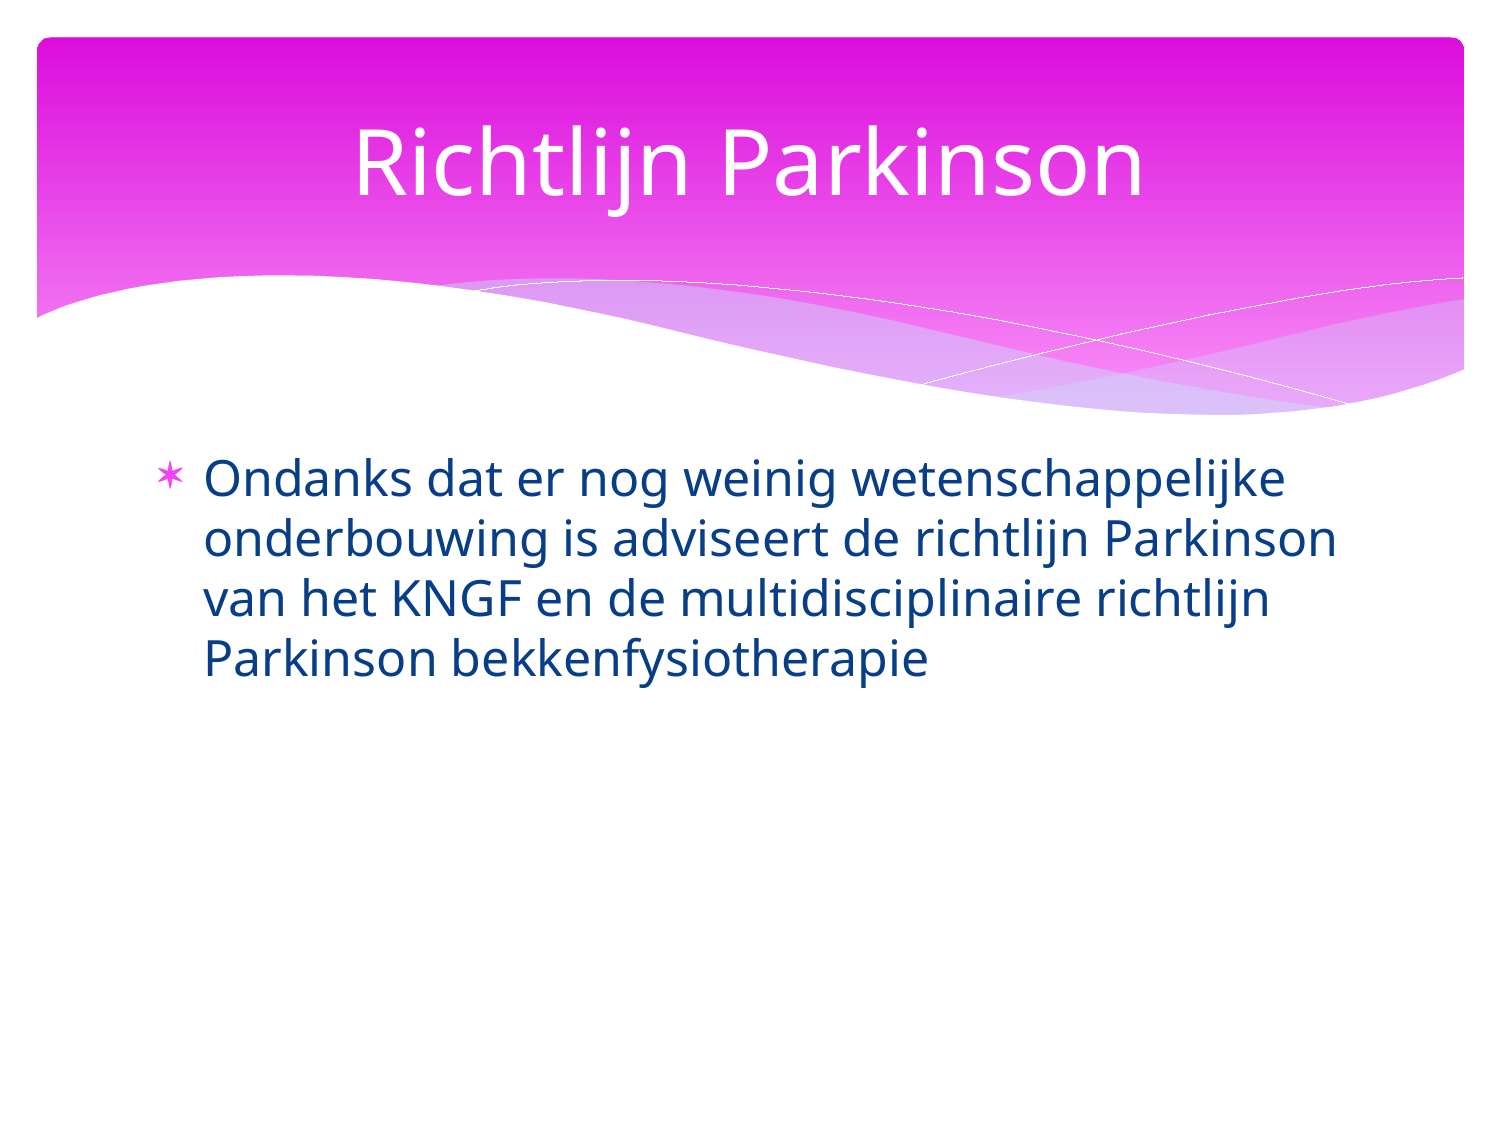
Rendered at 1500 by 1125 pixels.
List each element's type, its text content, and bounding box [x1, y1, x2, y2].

list Ondanks dat er nog weinig wetenschappelijke onderbouwing is adviseert de richtlijn Parkinson van het KNGF en de multidisciplinaire richtlijn Parkinson bekkenfysiotherapie [143, 438, 1359, 1005]
title Richtlijn Parkinson [75, 55, 1425, 261]
